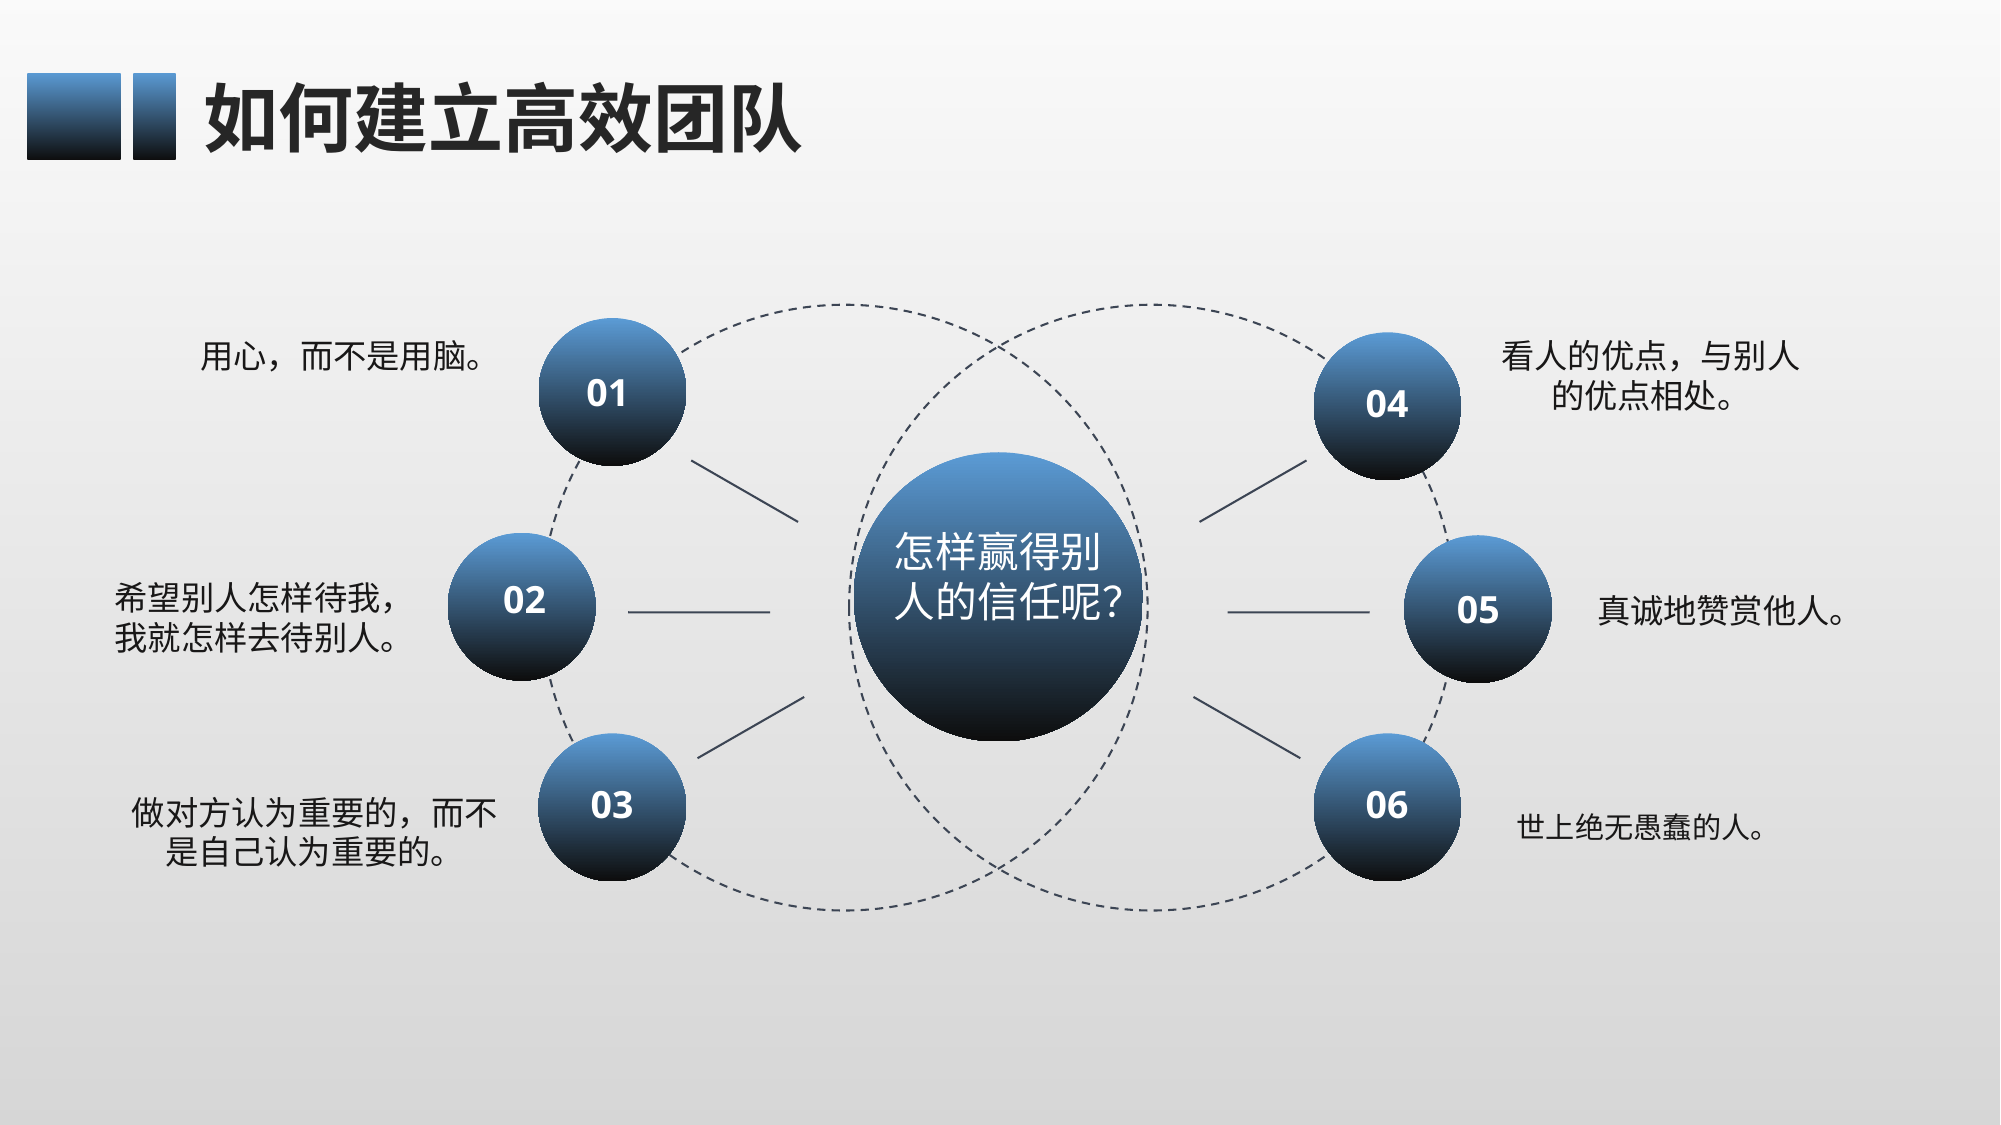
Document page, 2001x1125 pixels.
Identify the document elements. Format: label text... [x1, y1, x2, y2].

text_box 02 [458, 568, 591, 629]
text_box 真诚地赞赏他人。 [1559, 582, 1900, 637]
text_box [876, 451, 1121, 518]
text_box [690, 459, 799, 523]
text_box [446, 531, 597, 682]
text_box [537, 732, 688, 883]
text_box [697, 696, 805, 760]
text_box 做对方认为重要的，而不是自己认为重要的。 [109, 784, 521, 879]
text_box 希望别人怎样待我，我就怎样去待别人。 [94, 570, 435, 665]
text_box [1312, 732, 1463, 883]
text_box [27, 63, 1373, 170]
text_box 05 [1412, 578, 1545, 638]
text_box [1192, 696, 1301, 760]
text_box [1312, 331, 1463, 482]
text_box [543, 316, 688, 467]
text_box 用心，而不是用脑。 [180, 327, 521, 383]
text_box 03 [546, 774, 679, 834]
text_box 06 [1321, 773, 1454, 834]
text_box 01 [541, 361, 674, 422]
text_box 看人的优点，与别人的优点相处。 [1480, 327, 1821, 423]
text_box [537, 369, 541, 415]
text_box 怎样赢得别人的信任呢？ [868, 518, 1129, 634]
text_box [849, 304, 1448, 911]
text_box [1403, 534, 1554, 685]
text_box 04 [1320, 372, 1453, 432]
text_box [1199, 459, 1307, 523]
text_box [549, 304, 998, 911]
text_box 世上绝无愚蠢的人。 [1478, 801, 1819, 852]
text_box [852, 532, 1144, 743]
